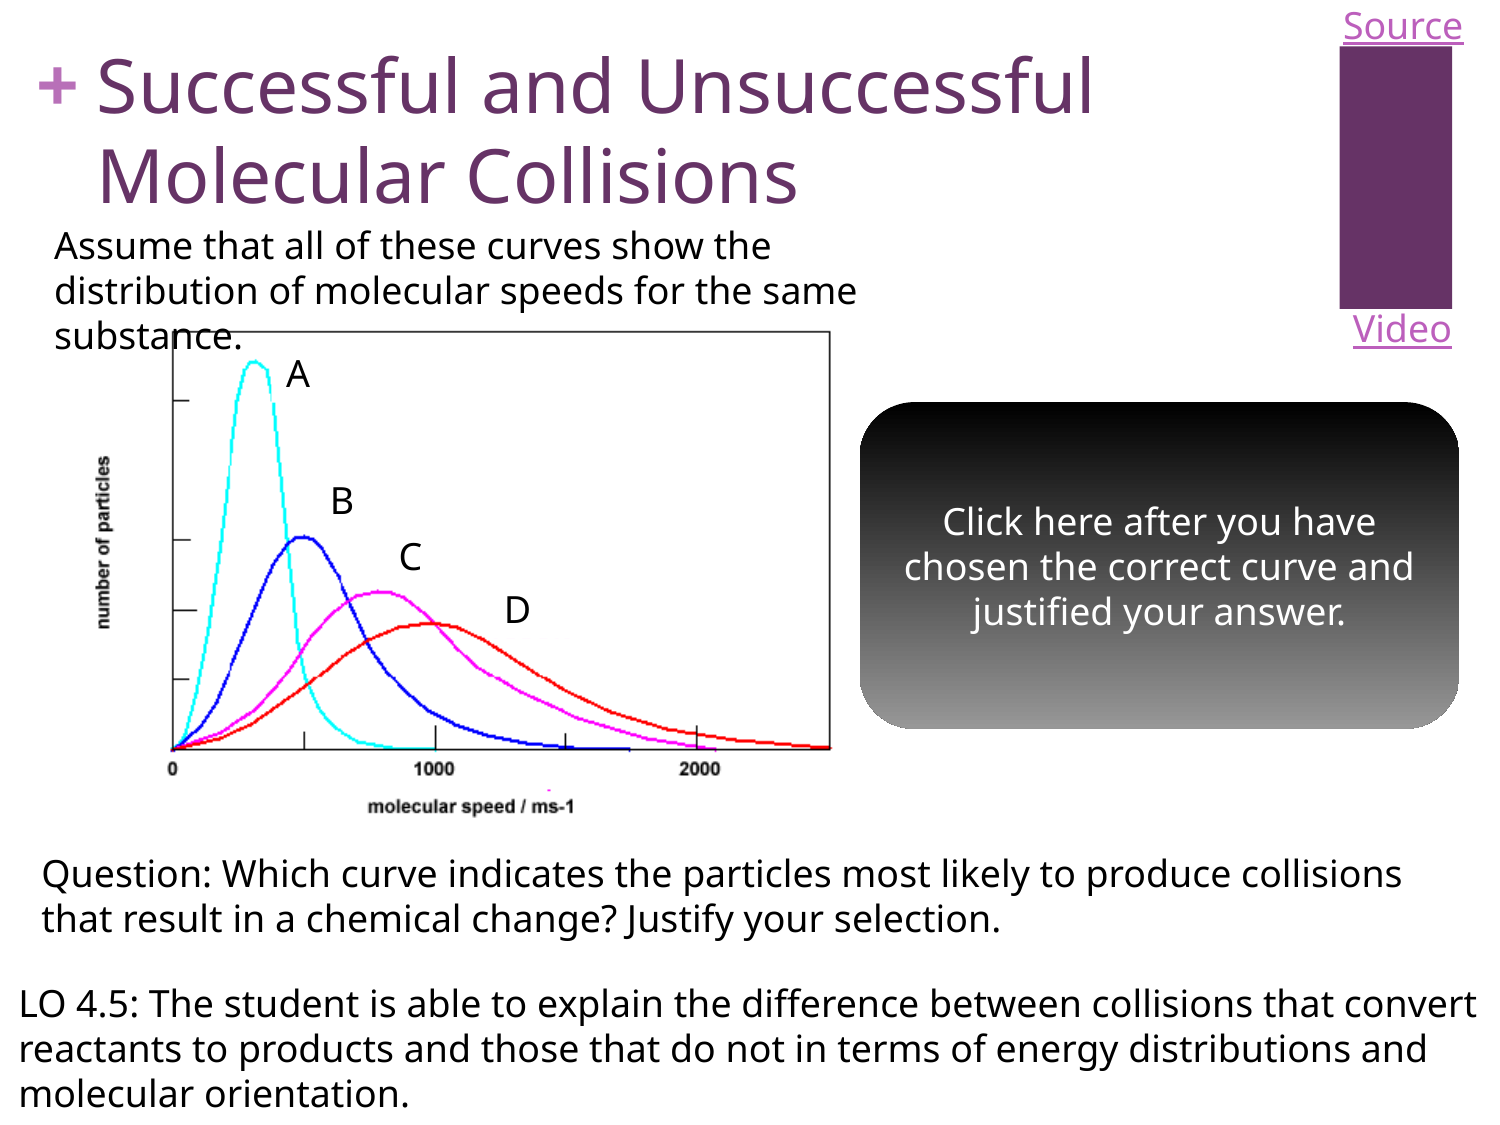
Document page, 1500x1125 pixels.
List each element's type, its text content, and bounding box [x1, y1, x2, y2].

text_box Click here after you have chosen the correct curve and justified your answer. [859, 402, 1460, 729]
text_box Curve D because a larger number of its particles have higher kinetic energies, and so are more likely to overcome the activation energy barrier when they collide. [889, 395, 1413, 407]
text_box Source [1328, 0, 1489, 61]
text_box Question: Which curve indicates the particles most likely to produce collisions that result in a chemical change? Justify your selection. [26, 842, 1456, 948]
text_box Video [1338, 297, 1485, 364]
title Successful and Unsuccessful Molecular Collisions [81, 31, 1322, 215]
text_box Assume that all of these curves show the distribution of molecular speeds for the same substance. [39, 214, 979, 365]
text_box LO 4.5: The student is able to explain the difference between collisions that convert reactants to products and those that do not in terms of energy distributions and molecular orientation. [3, 972, 1500, 1125]
picture [66, 310, 849, 843]
